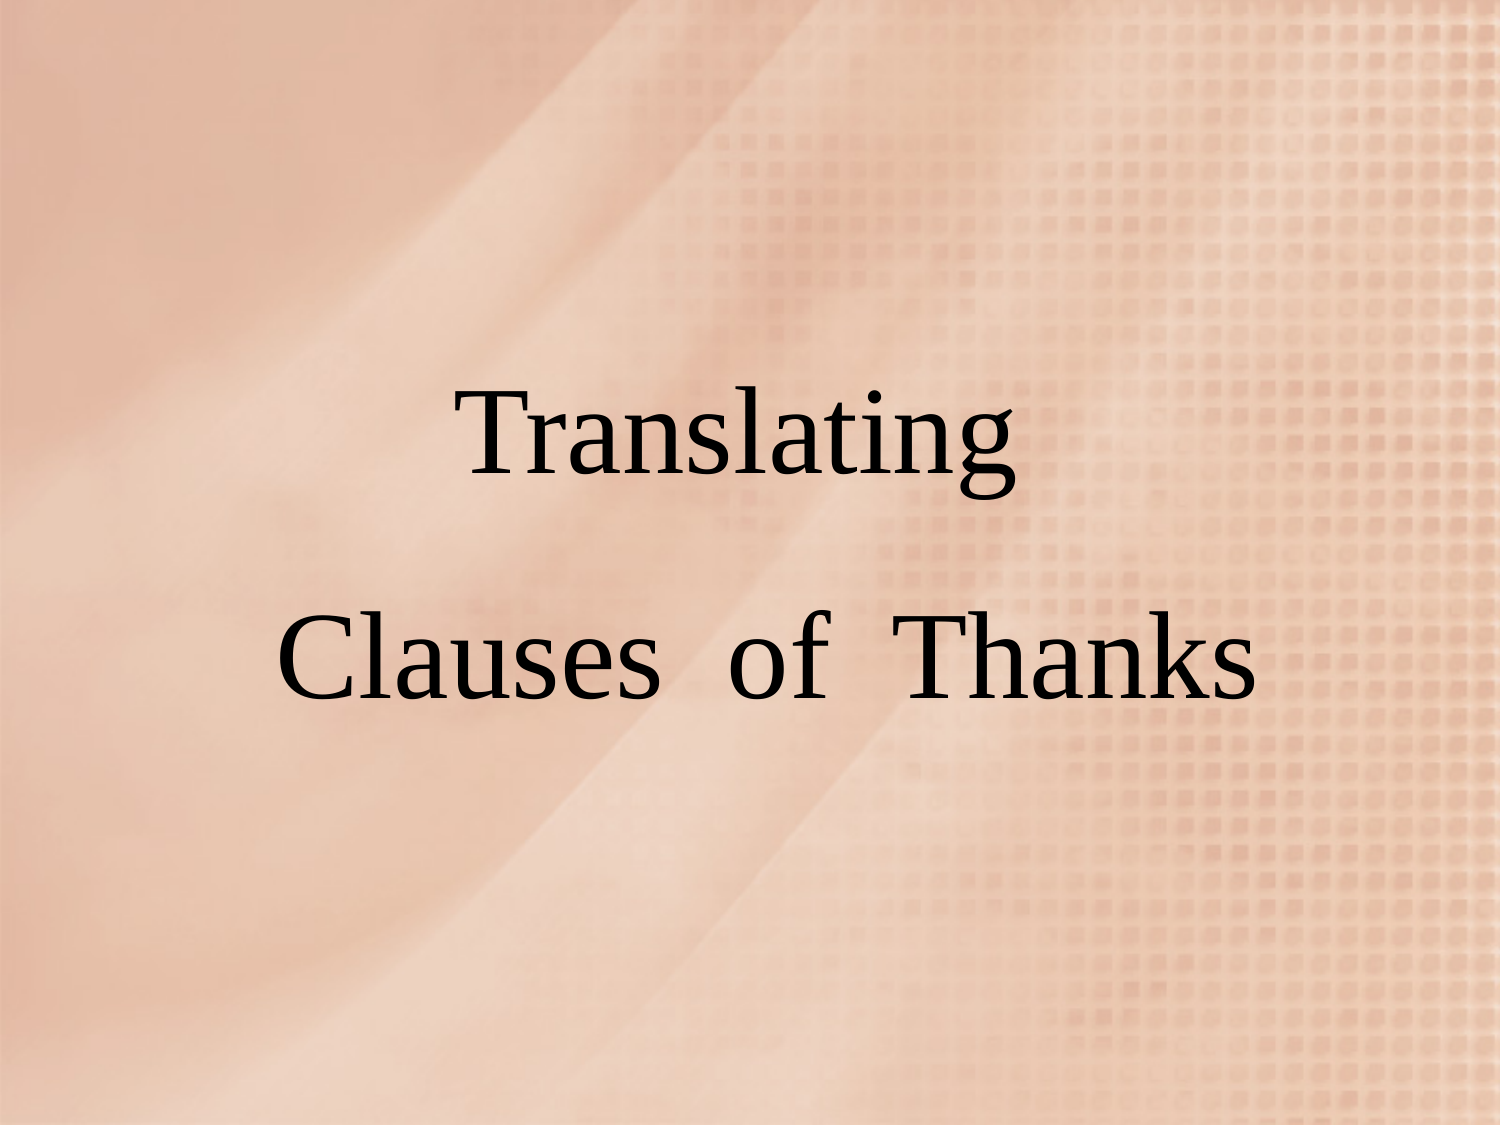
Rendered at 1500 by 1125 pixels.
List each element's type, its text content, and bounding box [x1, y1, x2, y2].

title Translating Clauses of Thanks [49, 140, 1454, 856]
picture [0, 0, 1500, 1125]
